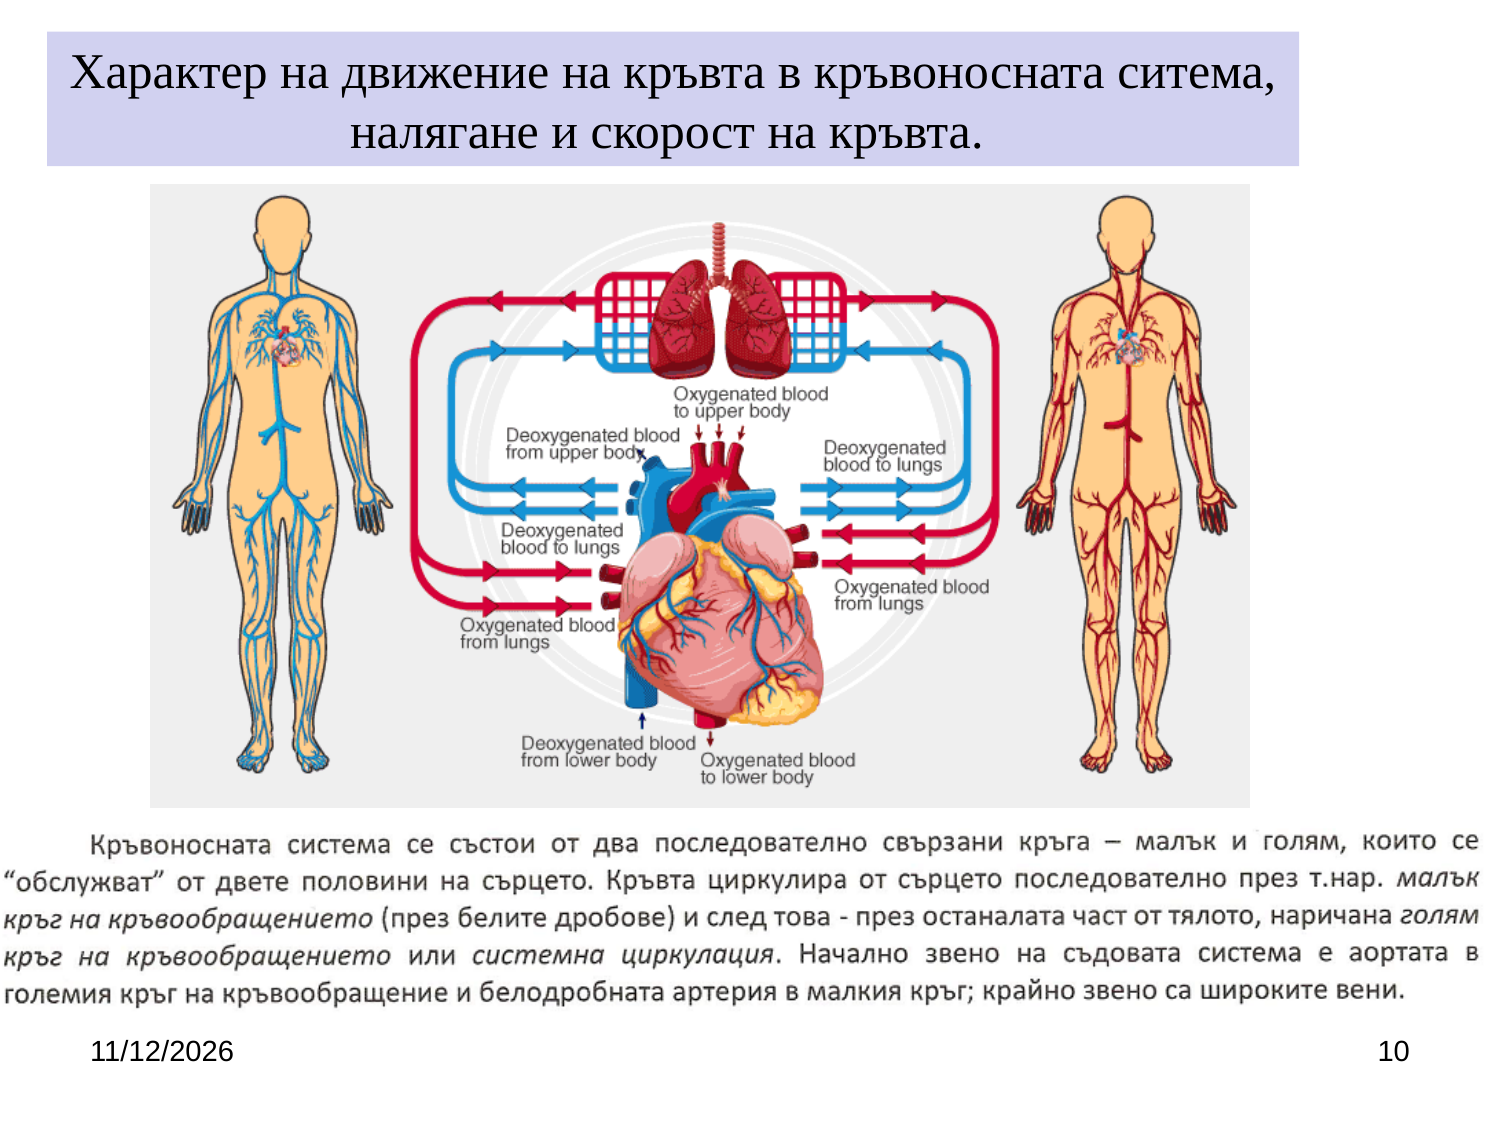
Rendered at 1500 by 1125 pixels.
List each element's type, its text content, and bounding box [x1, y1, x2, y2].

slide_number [75, 1025, 425, 1103]
slide_number 10 [1074, 1025, 1425, 1103]
text_box Характер на движение на кръвта в кръвоносната ситема, налягане и скорост на кръвта. [47, 31, 1300, 167]
picture [0, 824, 1500, 1025]
picture [149, 184, 1250, 808]
